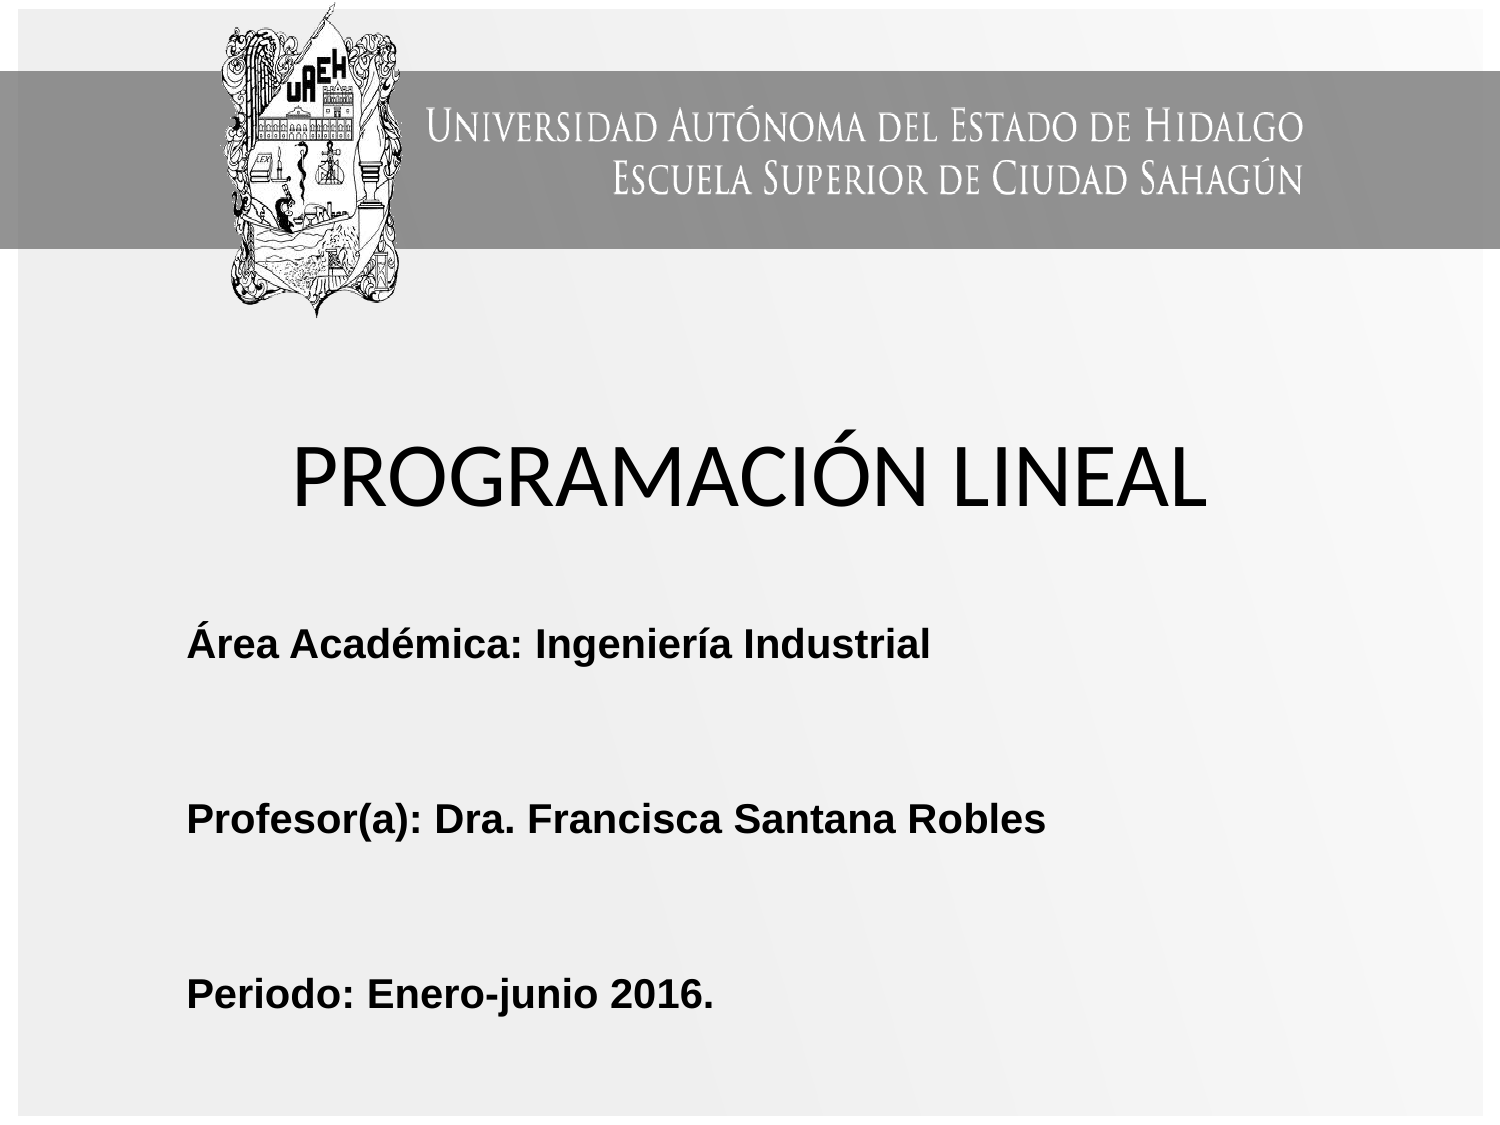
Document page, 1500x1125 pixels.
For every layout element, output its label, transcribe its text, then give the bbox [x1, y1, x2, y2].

picture [0, 0, 1500, 1125]
subtitle Área Académica: Ingeniería Industrial Profesor(a): Dra. Francisca Santana Robles Periodo: Enero-junio 2016. [171, 609, 1447, 1125]
title PROGRAMACIÓN LINEAL [112, 349, 1388, 591]
